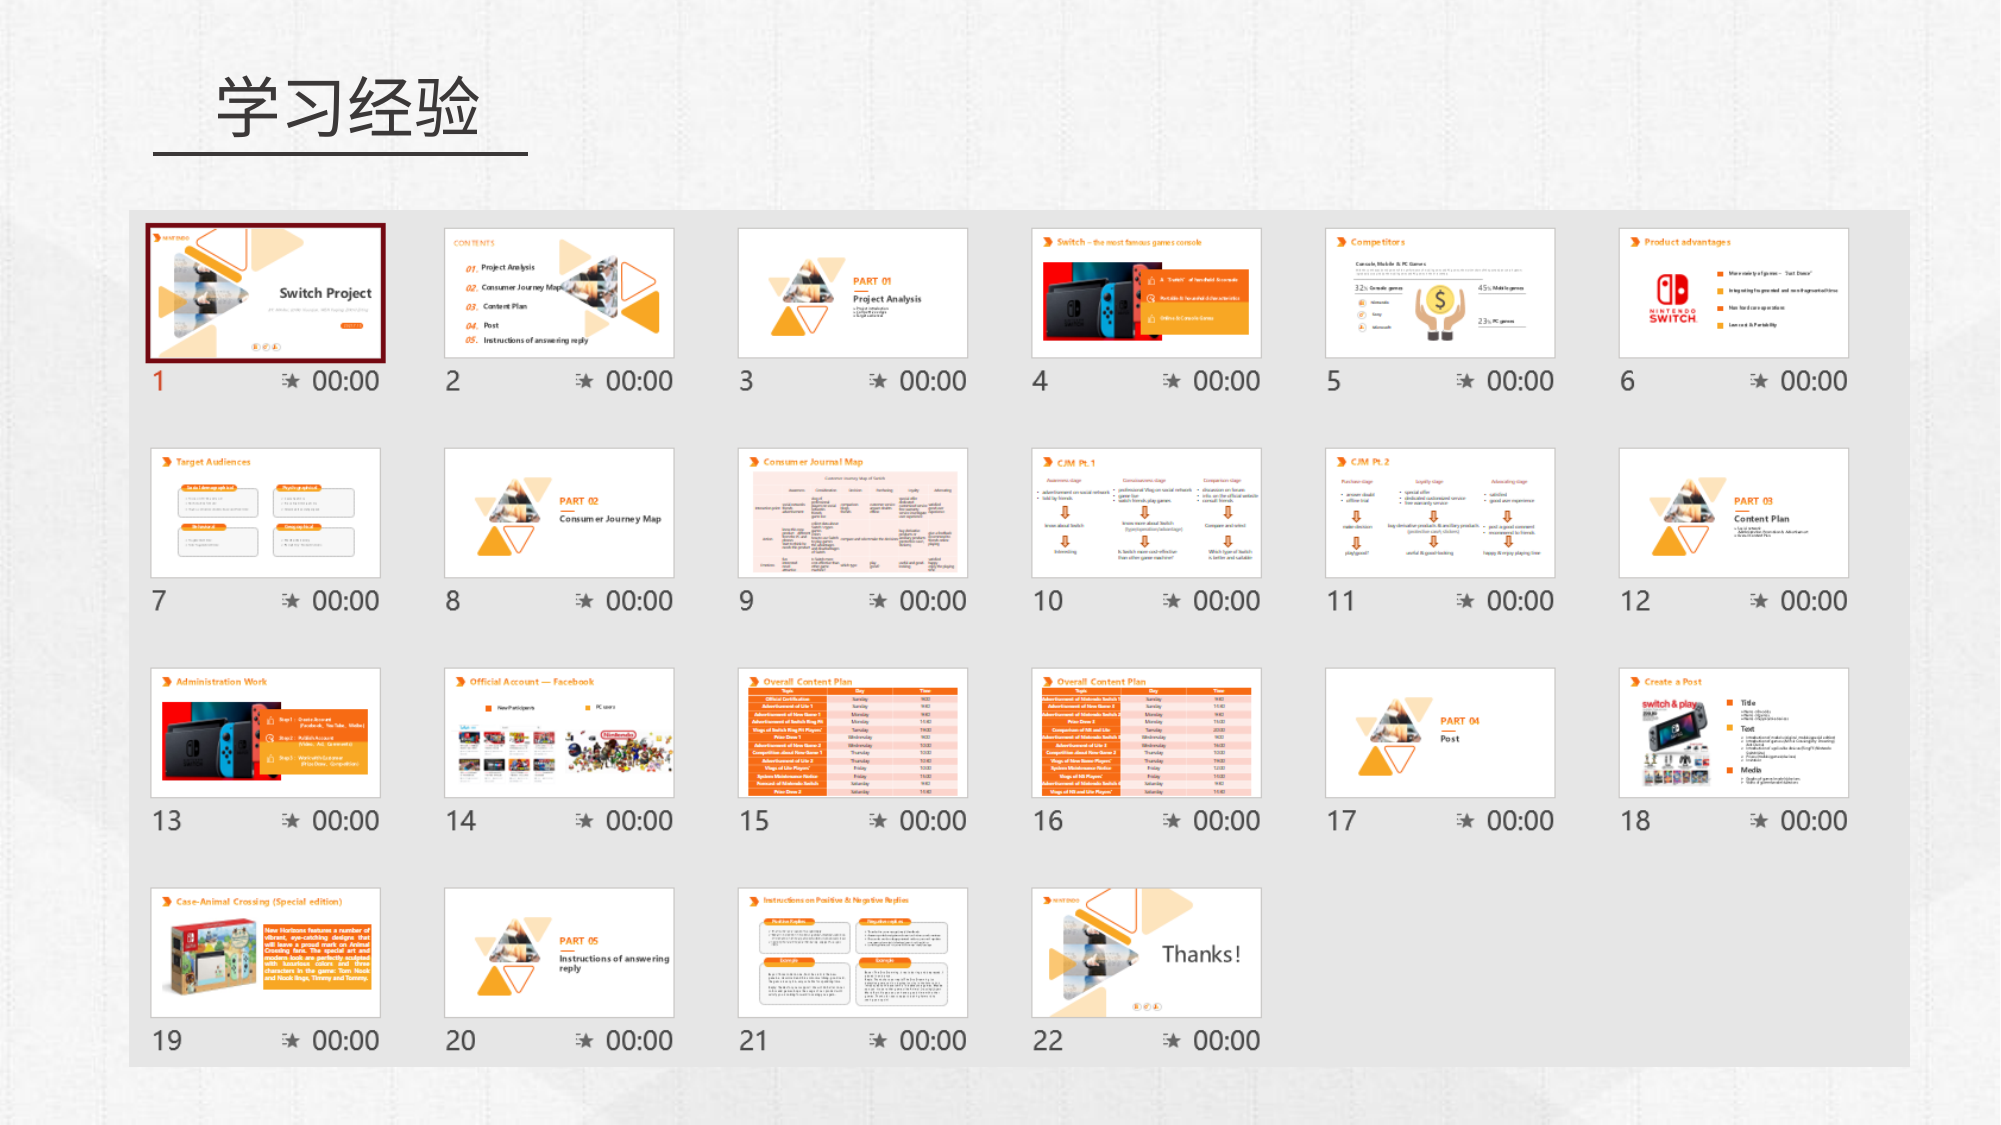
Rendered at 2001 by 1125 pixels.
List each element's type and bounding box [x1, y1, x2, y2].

picture [0, 0, 2001, 1125]
text_box [60, 57, 635, 154]
